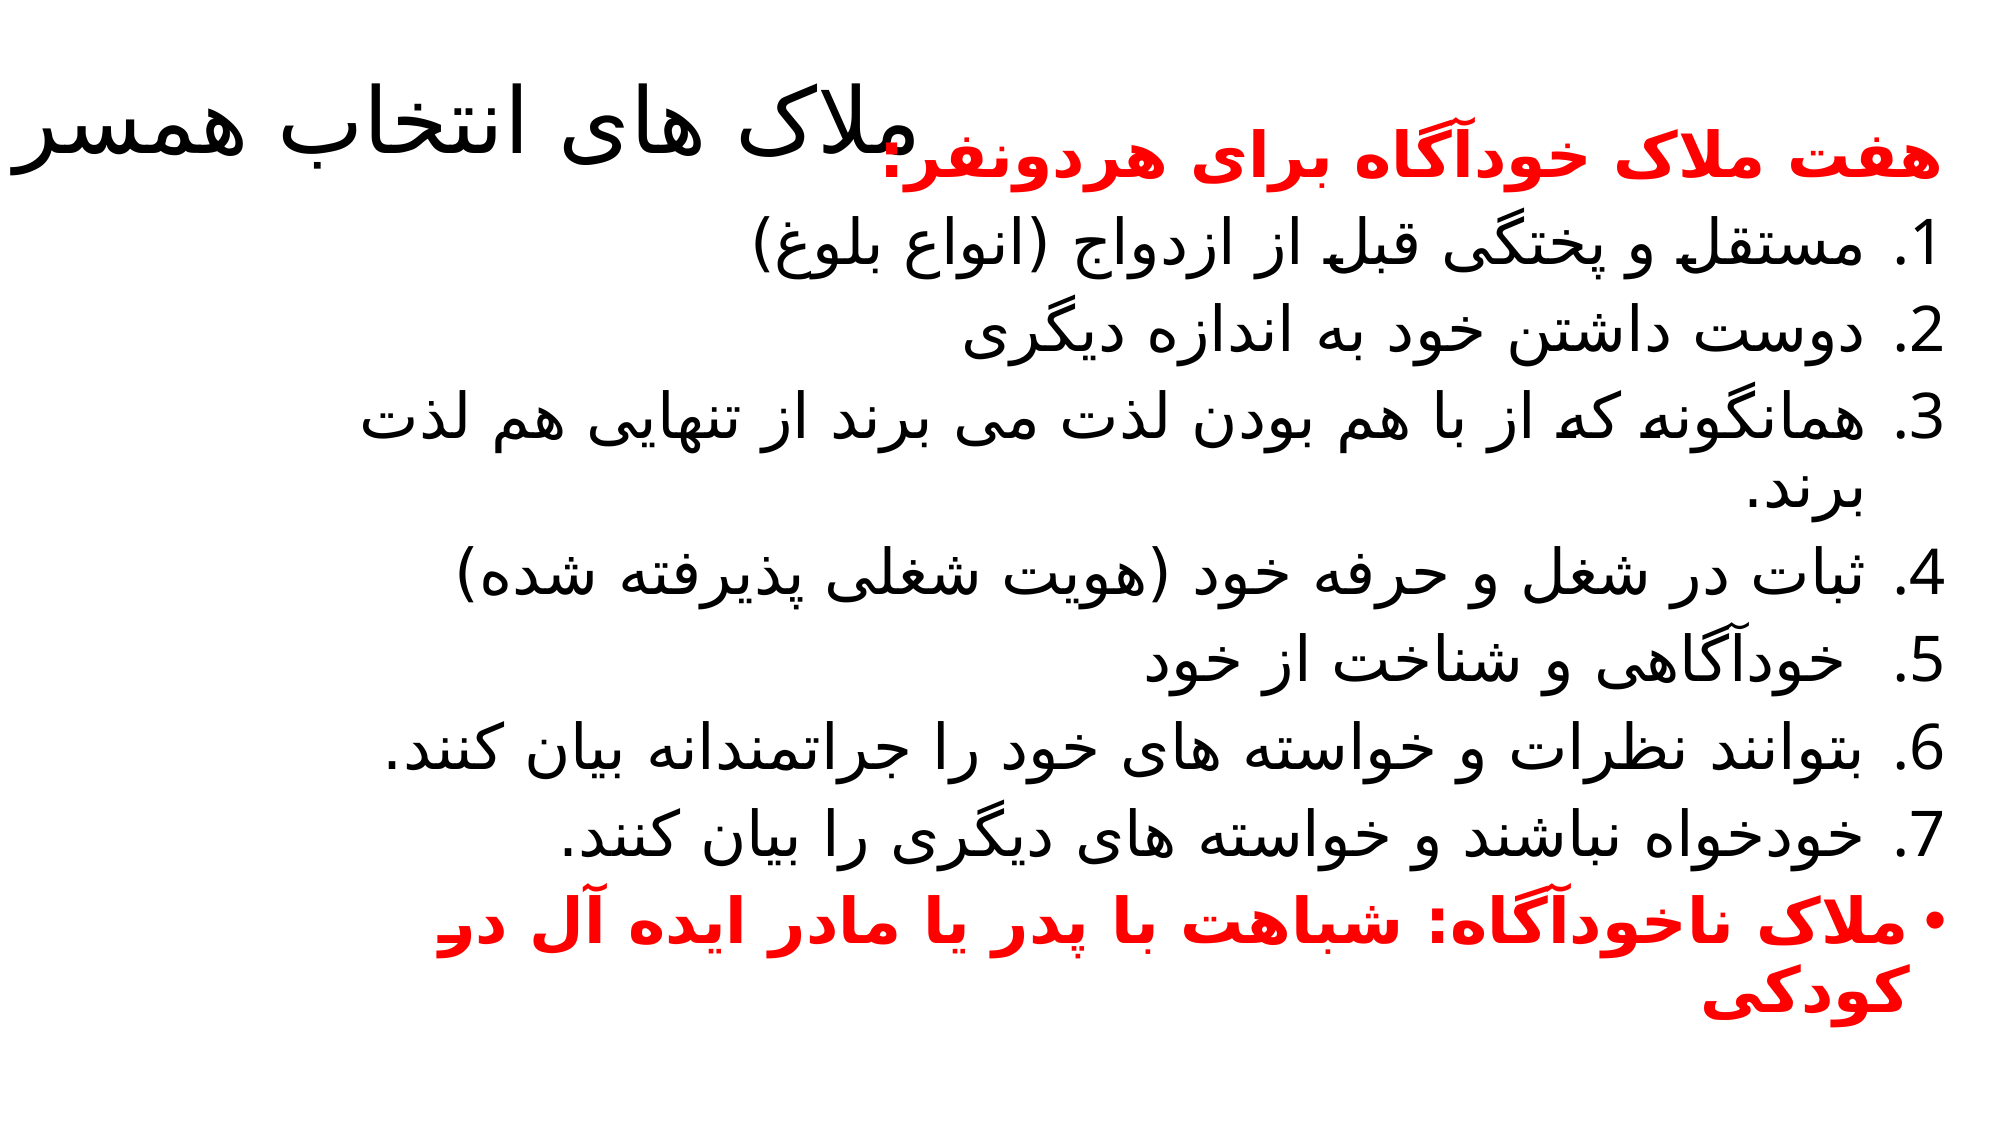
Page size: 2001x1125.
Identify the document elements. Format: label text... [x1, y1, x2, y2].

title ملاک های انتخاب همسر [0, 47, 993, 202]
list هفت ملاک خودآگاه برای هردونفر: مستقل و پختگی قبل از ازدواج (انواع بلوغ) دوست داشتن خود به اندازه دیگری همانگونه که از با هم بودن لذت می برند از تنهایی هم لذت برند. ثبات در شغل و حرفه خود (هویت شغلی پذیرفته شده) خودآگاهی و شناخت از خود بتوانند نظرات و خواسته های خود را جراتمندانه بیان کنند. خودخواه نباشند و خواسته های دیگری را بیان کنند. ملاک ناخودآگاه: شباهت با پدر یا مادر ایده آل در کودکی [324, 114, 1960, 1050]
